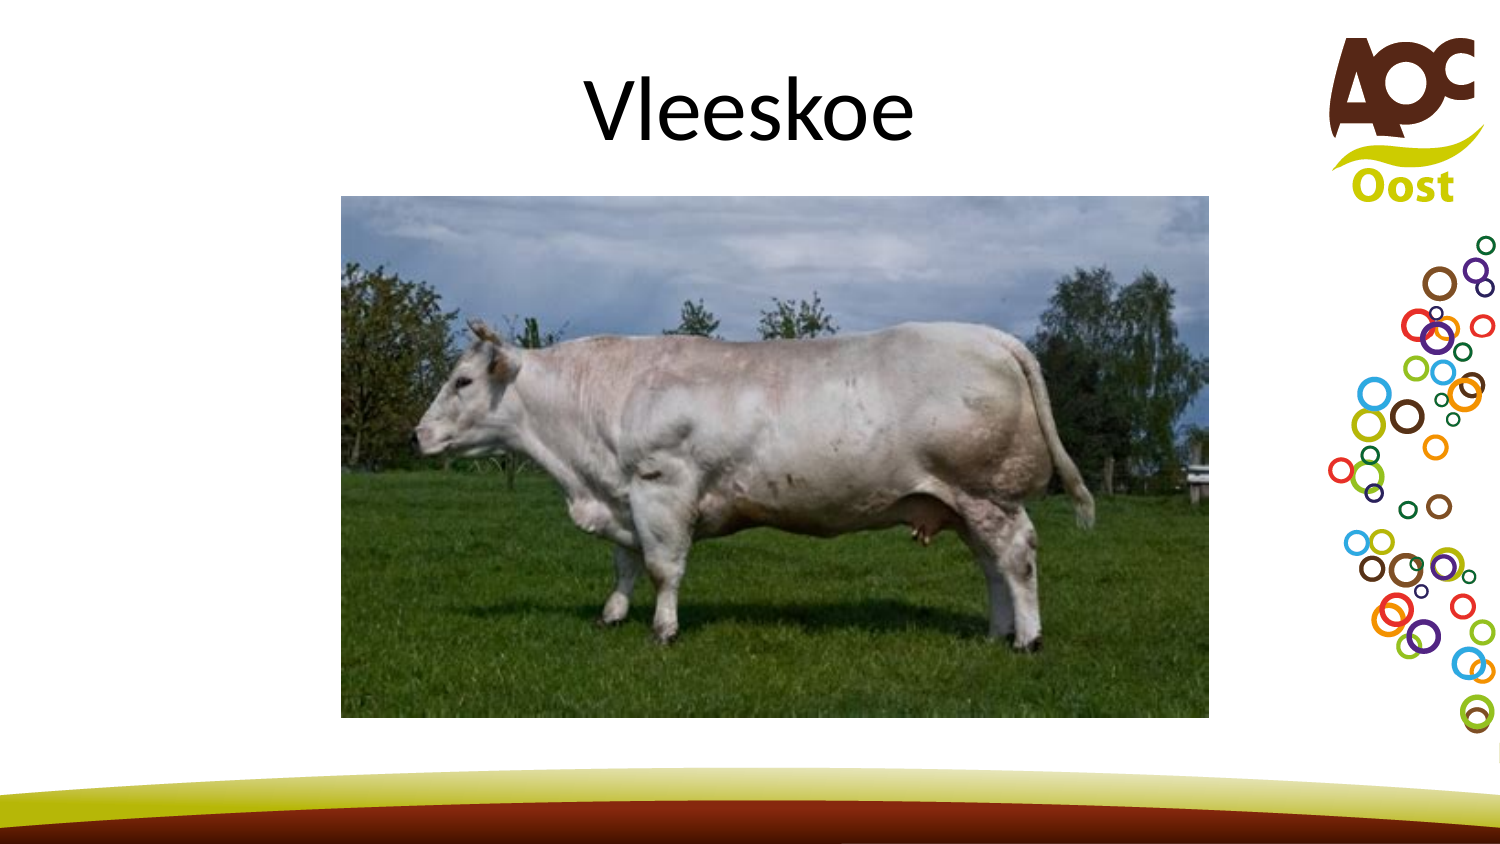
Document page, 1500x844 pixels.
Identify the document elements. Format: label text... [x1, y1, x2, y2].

picture [0, 0, 1500, 844]
title Vleeskoe [75, 33, 1425, 175]
